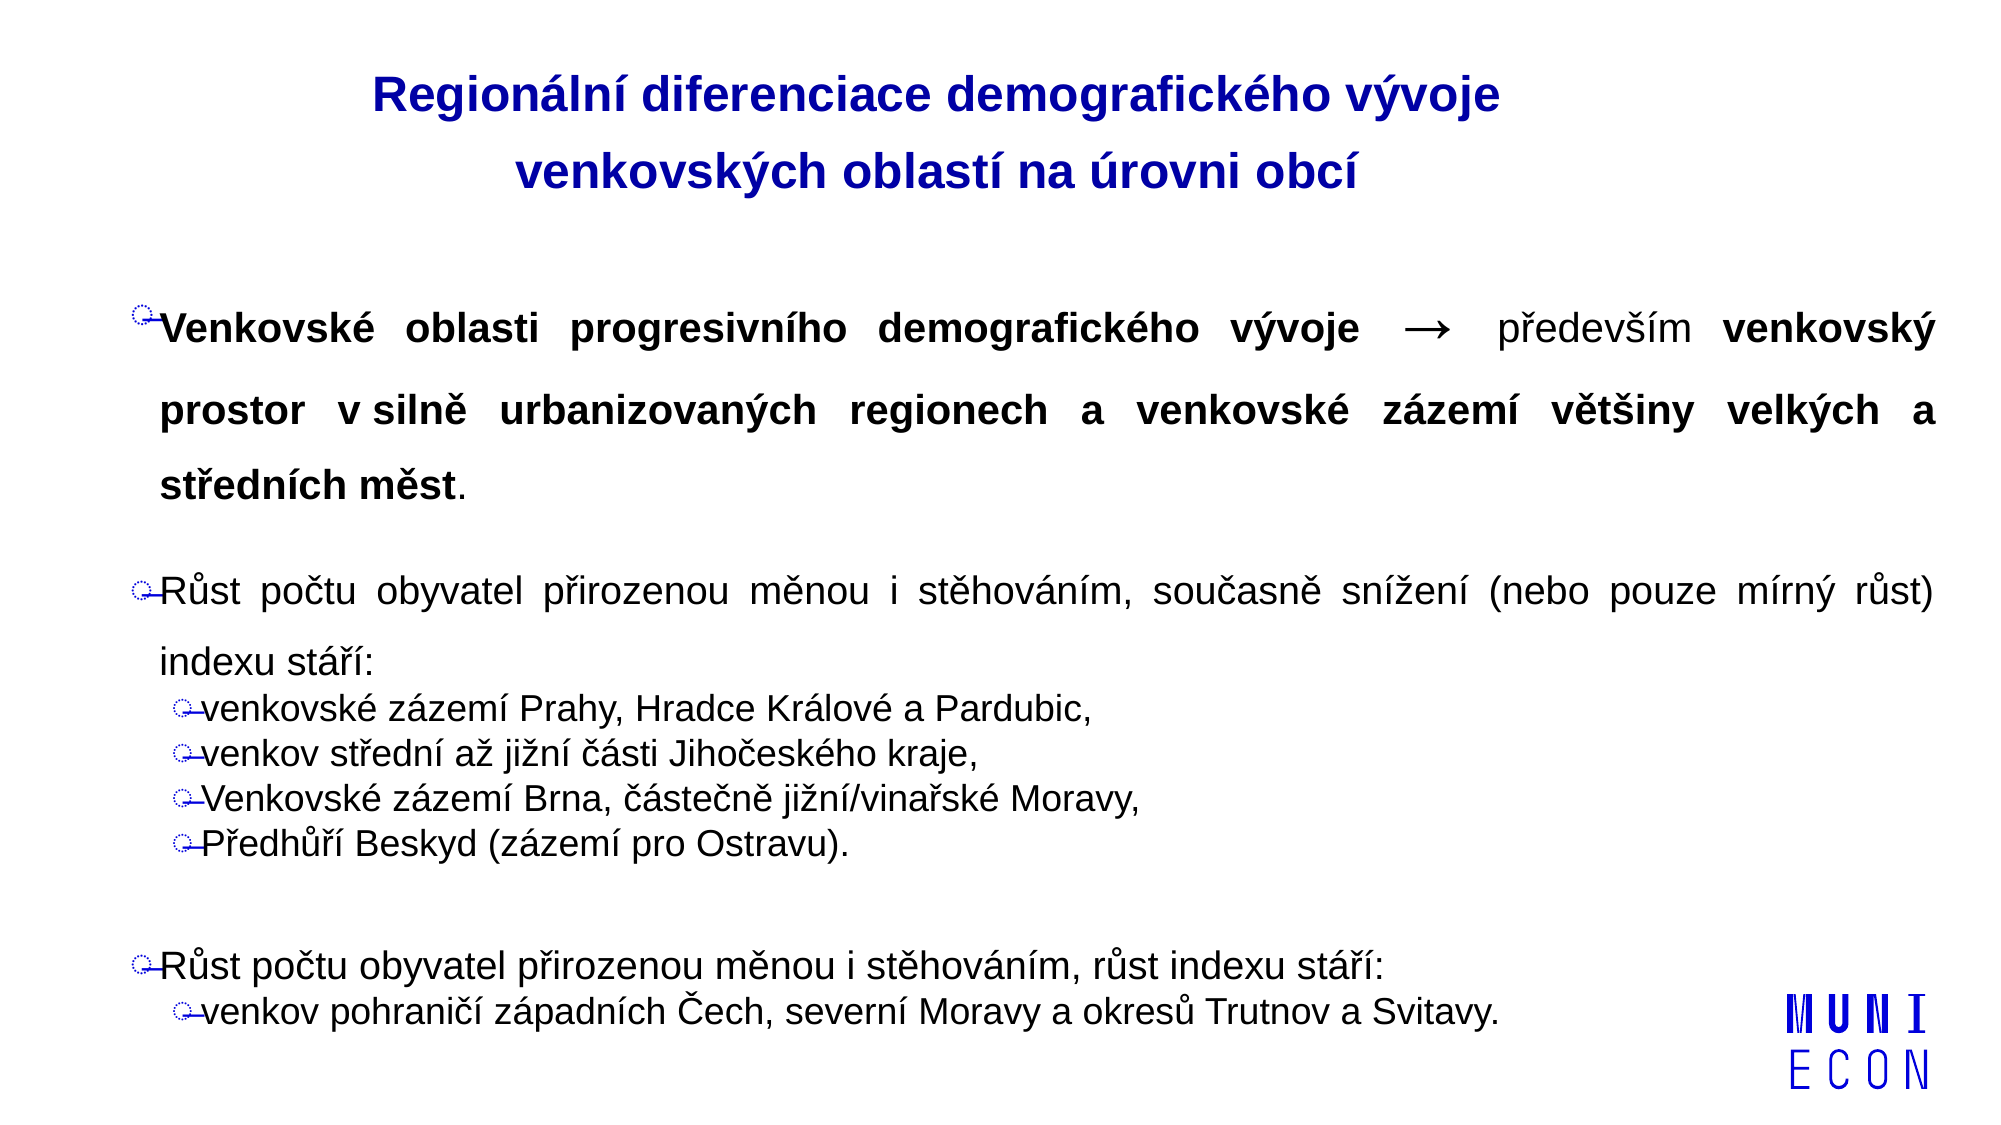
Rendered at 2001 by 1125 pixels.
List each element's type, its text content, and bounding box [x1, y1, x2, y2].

title Regionální diferenciace demografického vývoje venkovských oblastí na úrovni obcí [324, 45, 1550, 200]
list Venkovské oblasti progresivního demografického vývoje → především venkovský prostor v silně urbanizovaných regionech a venkovské zázemí většiny velkých a středních měst. Růst počtu obyvatel přirozenou měnou i stěhováním, současně snížení (nebo pouze mírný růst) indexu stáří: venkovské zázemí Prahy, Hradce Králové a Pardubic, venkov střední až jižní části Jihočeského kraje, Venkovské zázemí Brna, částečně jižní/vinařské Moravy, Předhůří Beskyd (zázemí pro Ostravu). Růst počtu obyvatel přirozenou měnou i stěhováním, růst indexu stáří: venkov pohraničí západních Čech, severní Moravy a okresů Trutnov a Svitavy. [118, 222, 1937, 1051]
